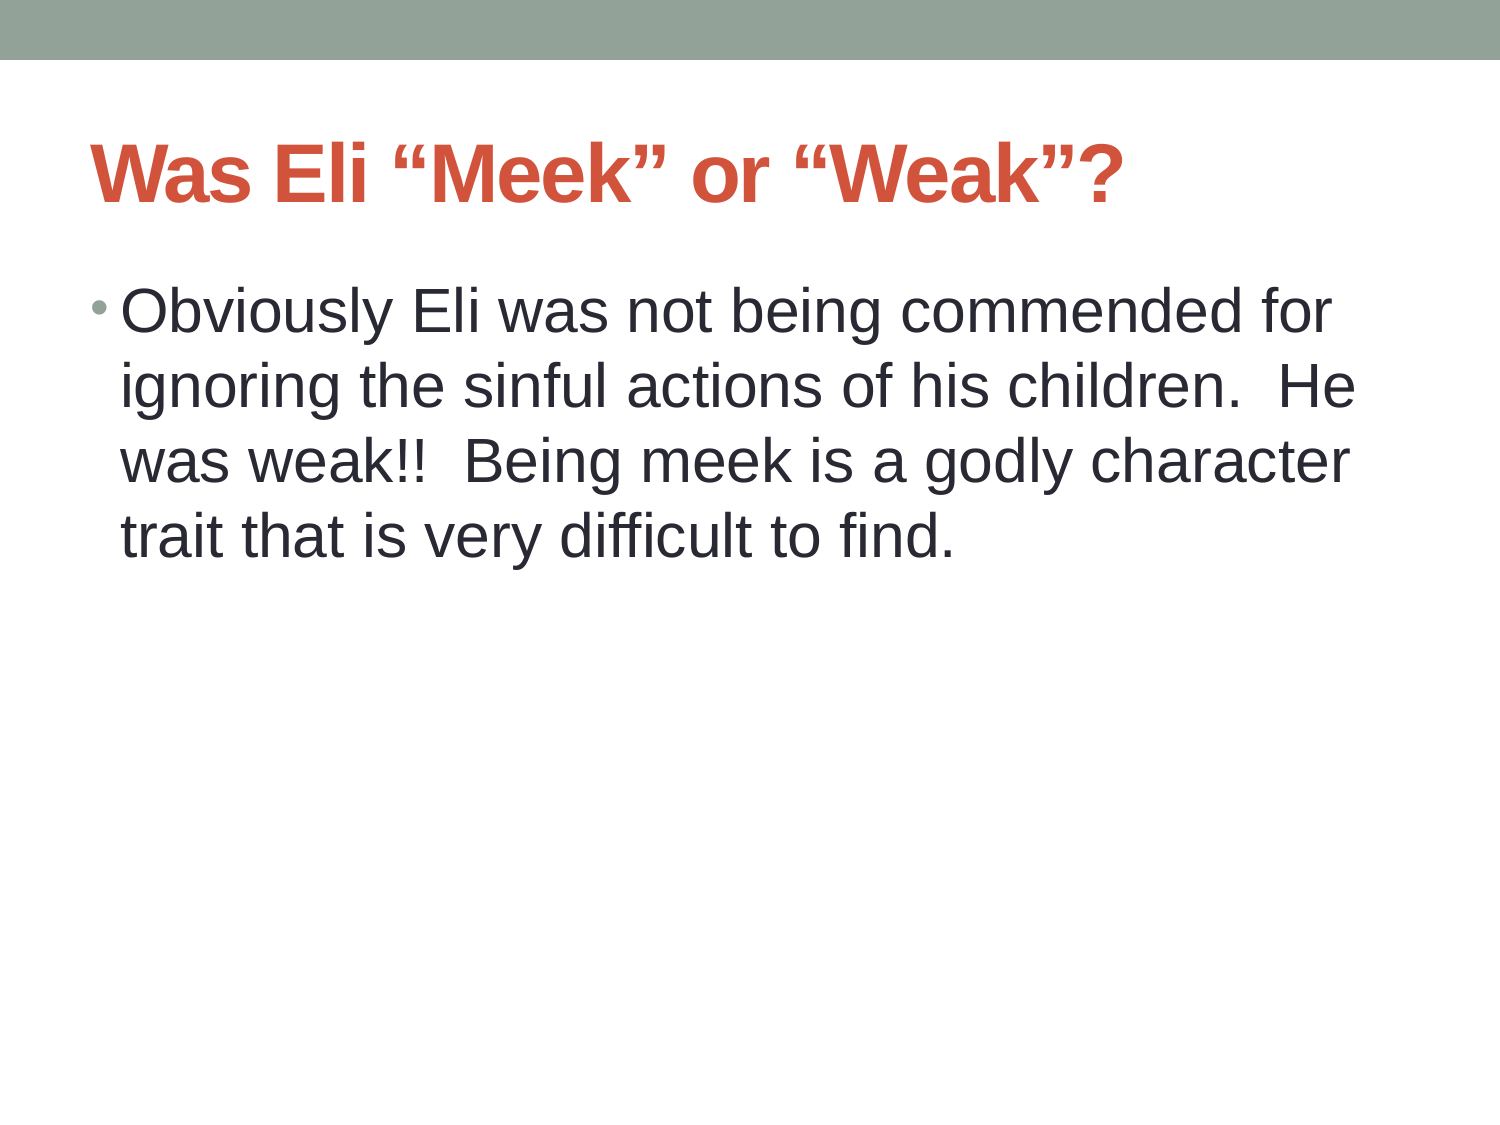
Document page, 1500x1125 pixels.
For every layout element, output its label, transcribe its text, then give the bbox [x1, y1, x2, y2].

title Was Eli “Meek” or “Weak”? [75, 87, 1425, 250]
list Obviously Eli was not being commended for ignoring the sinful actions of his children. He was weak!! Being meek is a godly character trait that is very difficult to find. [75, 262, 1425, 600]
